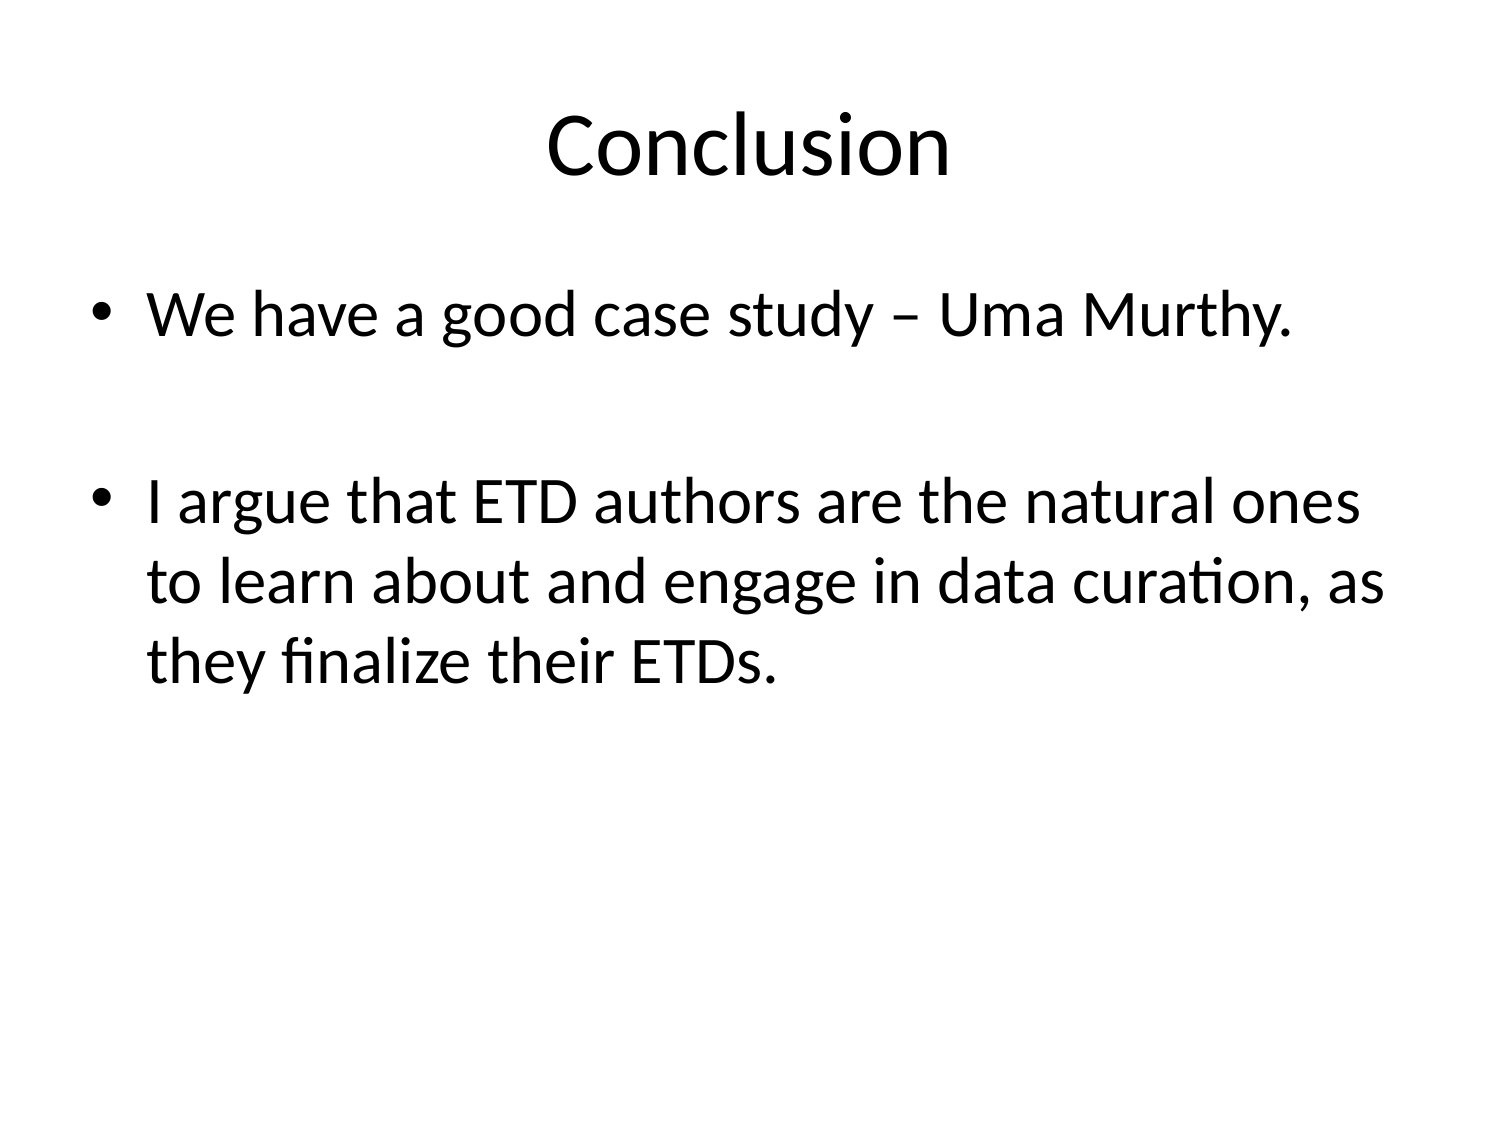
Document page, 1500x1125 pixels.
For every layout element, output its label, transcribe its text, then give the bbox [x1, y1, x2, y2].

title Conclusion [75, 45, 1425, 233]
list We have a good case study – Uma Murthy. I argue that ETD authors are the natural ones to learn about and engage in data curation, as they finalize their ETDs. [75, 262, 1425, 1005]
